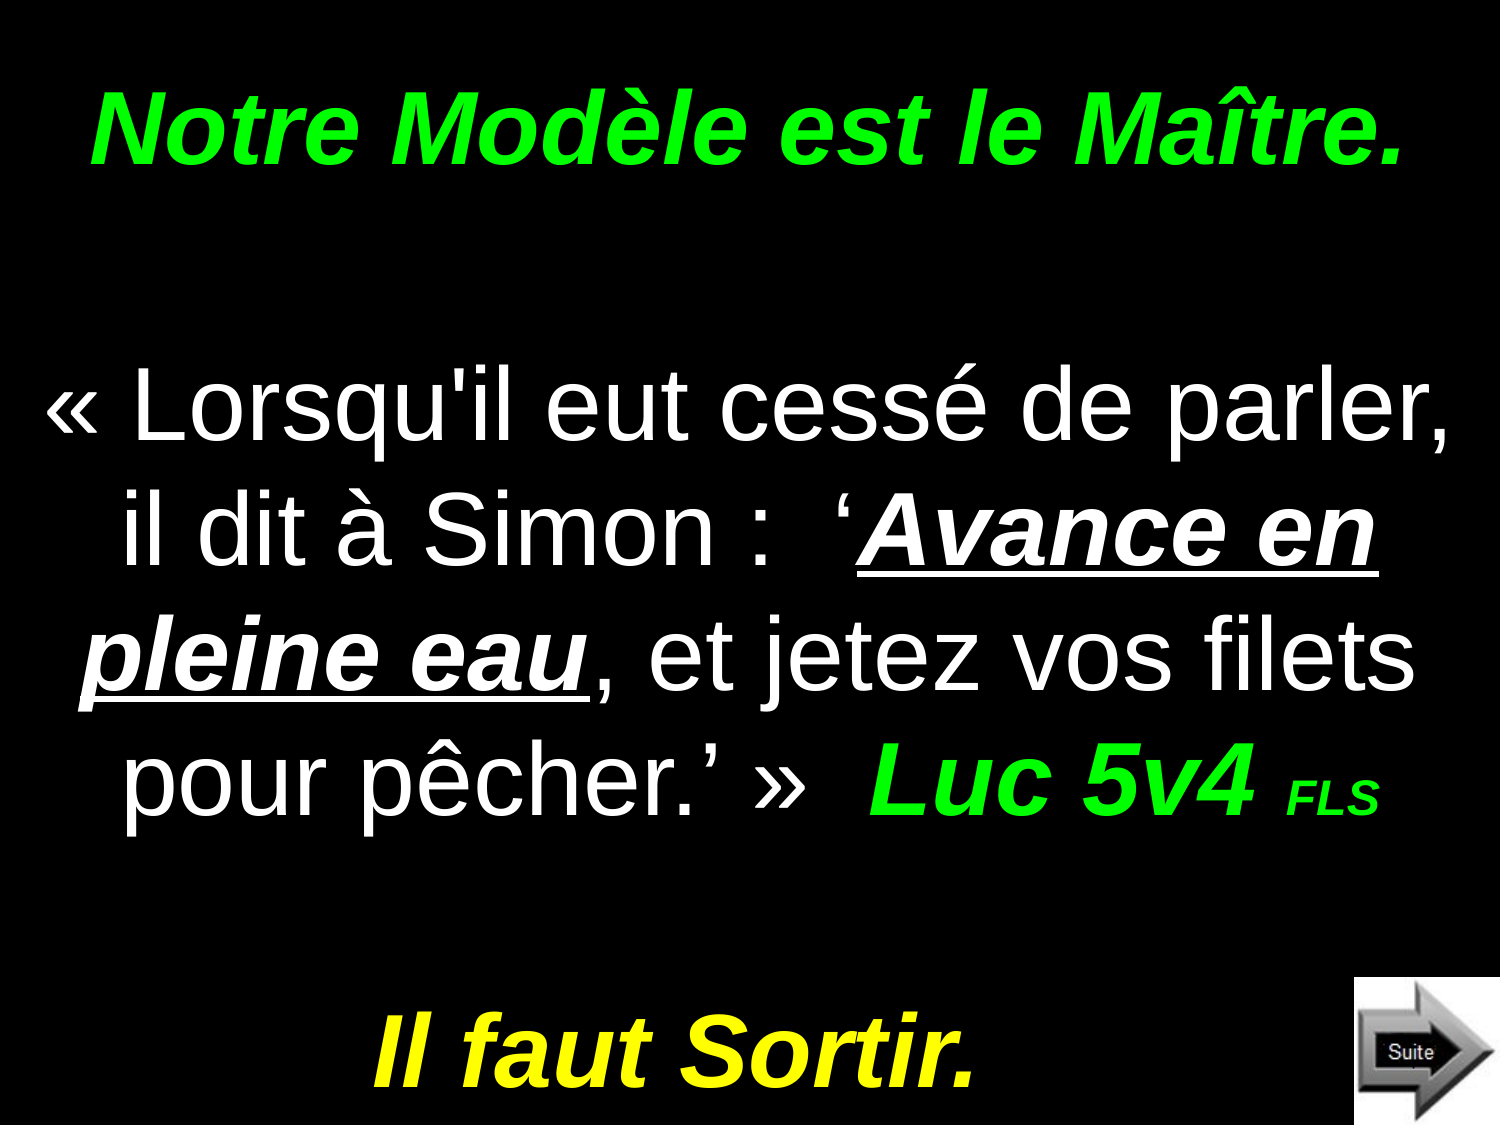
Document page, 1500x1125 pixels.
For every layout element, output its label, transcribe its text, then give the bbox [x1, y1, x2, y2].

list « Lorsqu'il eut cessé de parler, il dit à Simon : ‘Avance en pleine eau, et jetez vos filets pour pêcher.’ » Luc 5v4 FLS [0, 196, 1500, 976]
title Notre Modèle est le Maître. [0, 52, 1500, 196]
list Il faut Sortir. [1, 975, 1353, 1125]
picture [1354, 977, 1500, 1125]
